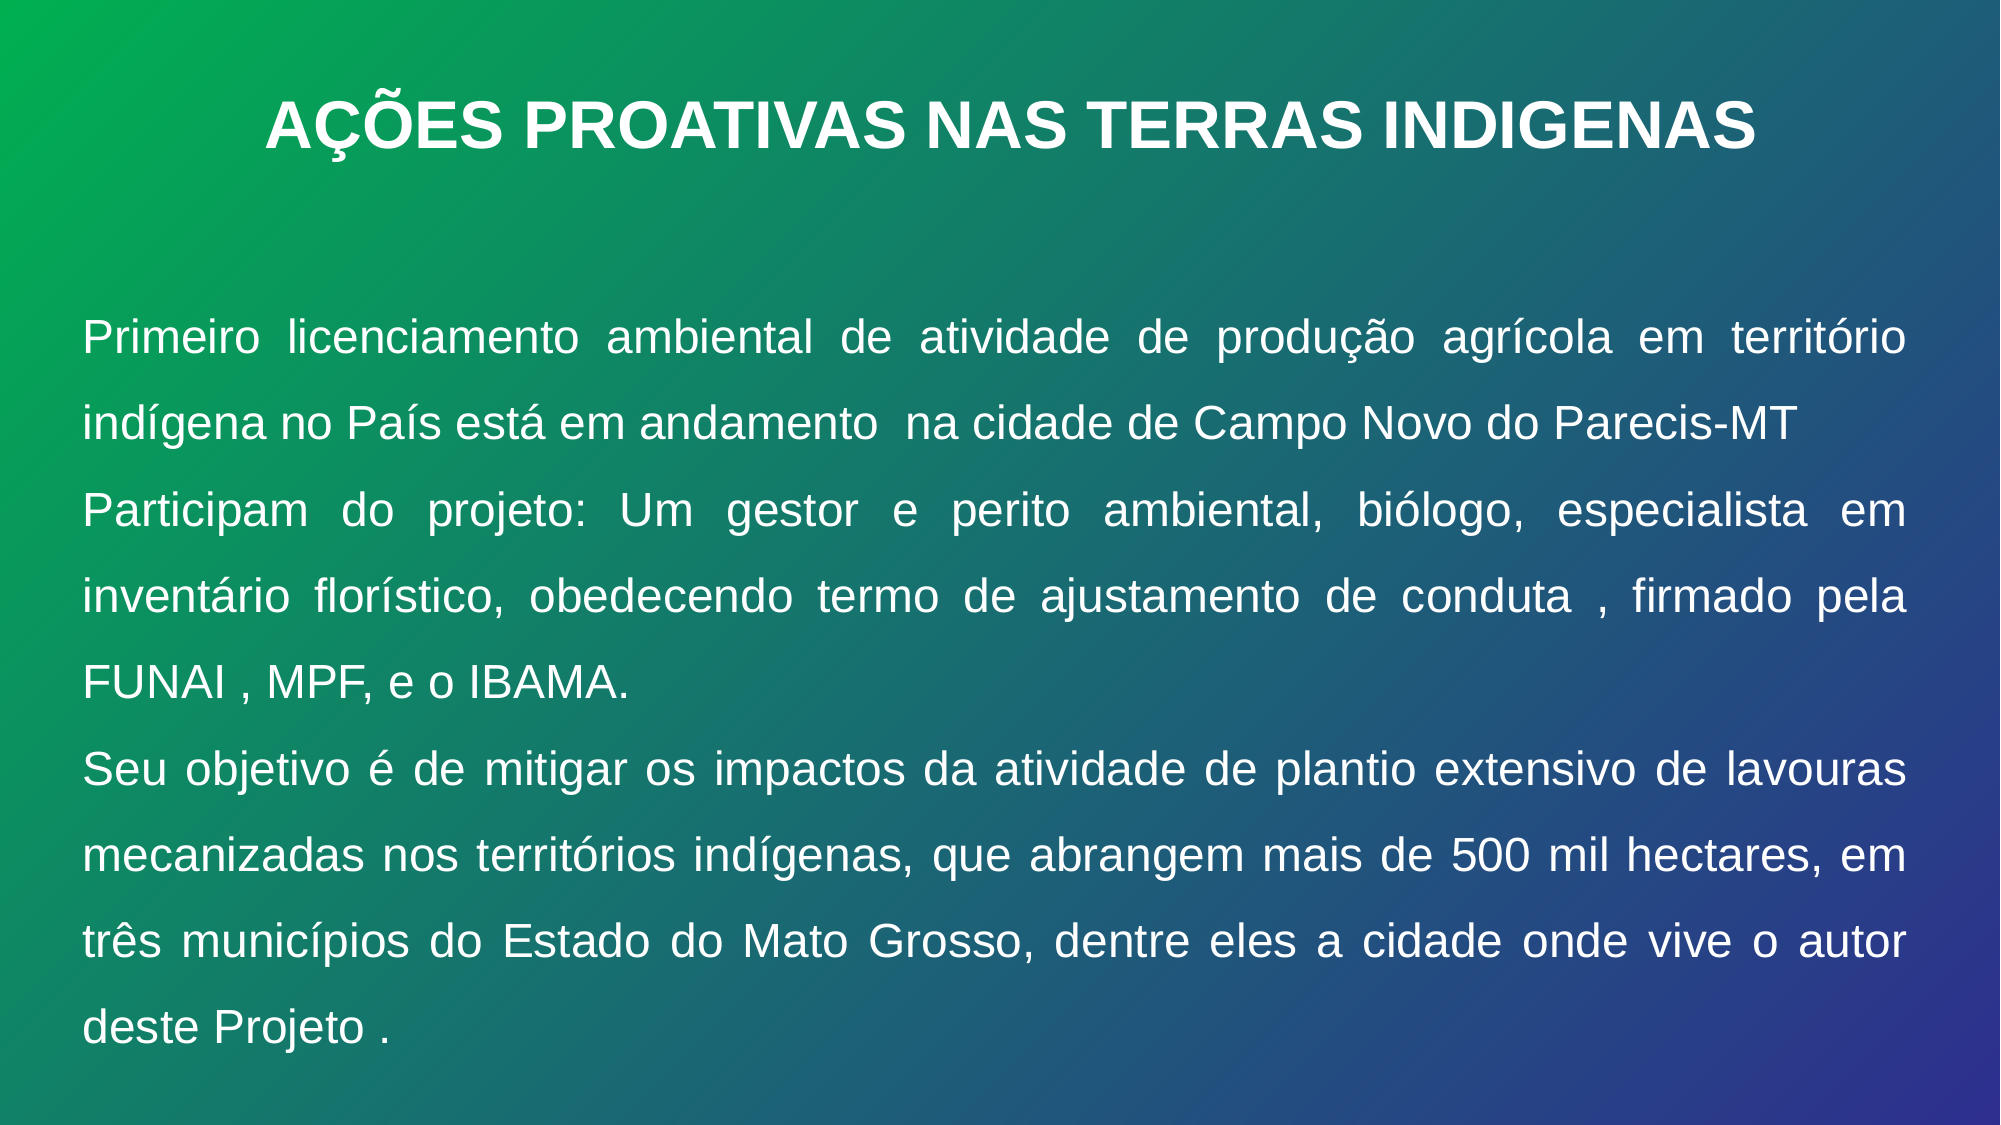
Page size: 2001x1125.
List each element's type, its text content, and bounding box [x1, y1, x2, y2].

title AÇÕES PROATIVAS NAS TERRAS INDIGENAS [249, 65, 1793, 232]
list Primeiro licenciamento ambiental de atividade de produção agrícola em território indígena no País está em andamento na cidade de Campo Novo do Parecis-MT Participam do projeto: Um gestor e perito ambiental, biólogo, especialista em inventário florístico, obedecendo termo de ajustamento de conduta , firmado pela FUNAI , MPF, e o IBAMA. Seu objetivo é de mitigar os impactos da atividade de plantio extensivo de lavouras mecanizadas nos territórios indígenas, que abrangem mais de 500 mil hectares, em três municípios do Estado do Mato Grosso, dentre eles a cidade onde vive o autor deste Projeto . [41, 232, 1926, 1083]
